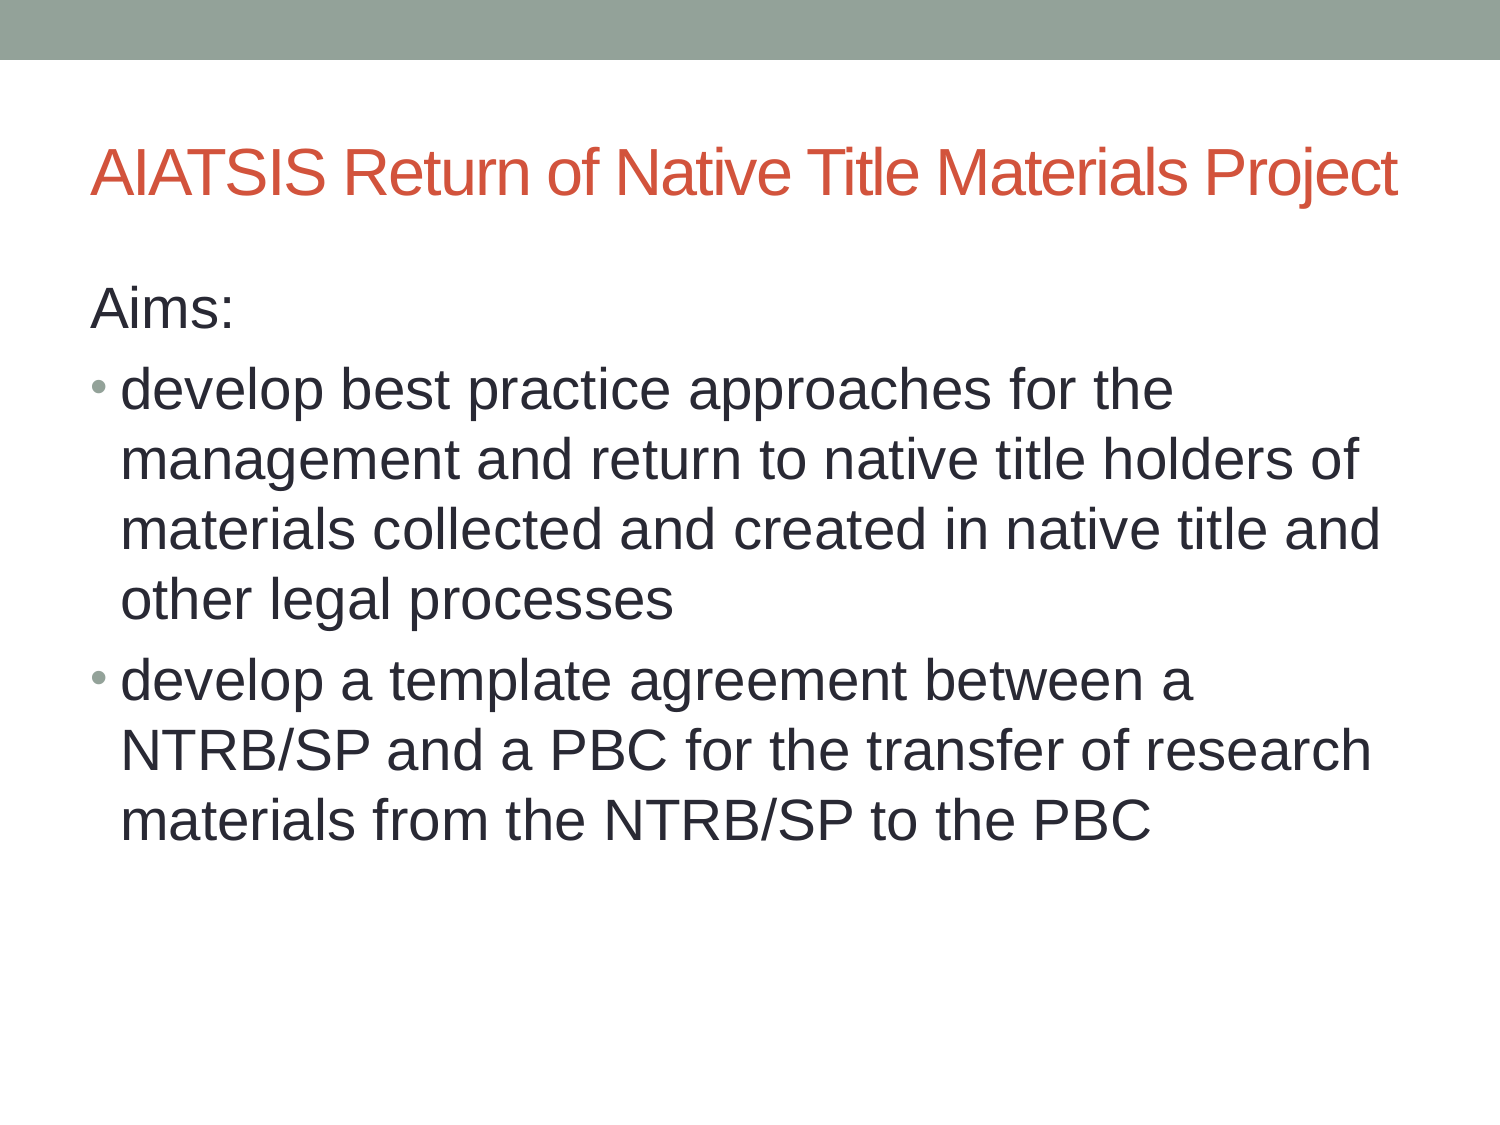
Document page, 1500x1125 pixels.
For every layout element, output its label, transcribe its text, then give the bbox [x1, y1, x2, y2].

title AIATSIS Return of Native Title Materials Project [75, 87, 1425, 250]
list Aims: develop best practice approaches for the management and return to native title holders of materials collected and created in native title and other legal processes develop a template agreement between a NTRB/SP and a PBC for the transfer of research materials from the NTRB/SP to the PBC [75, 262, 1425, 1063]
